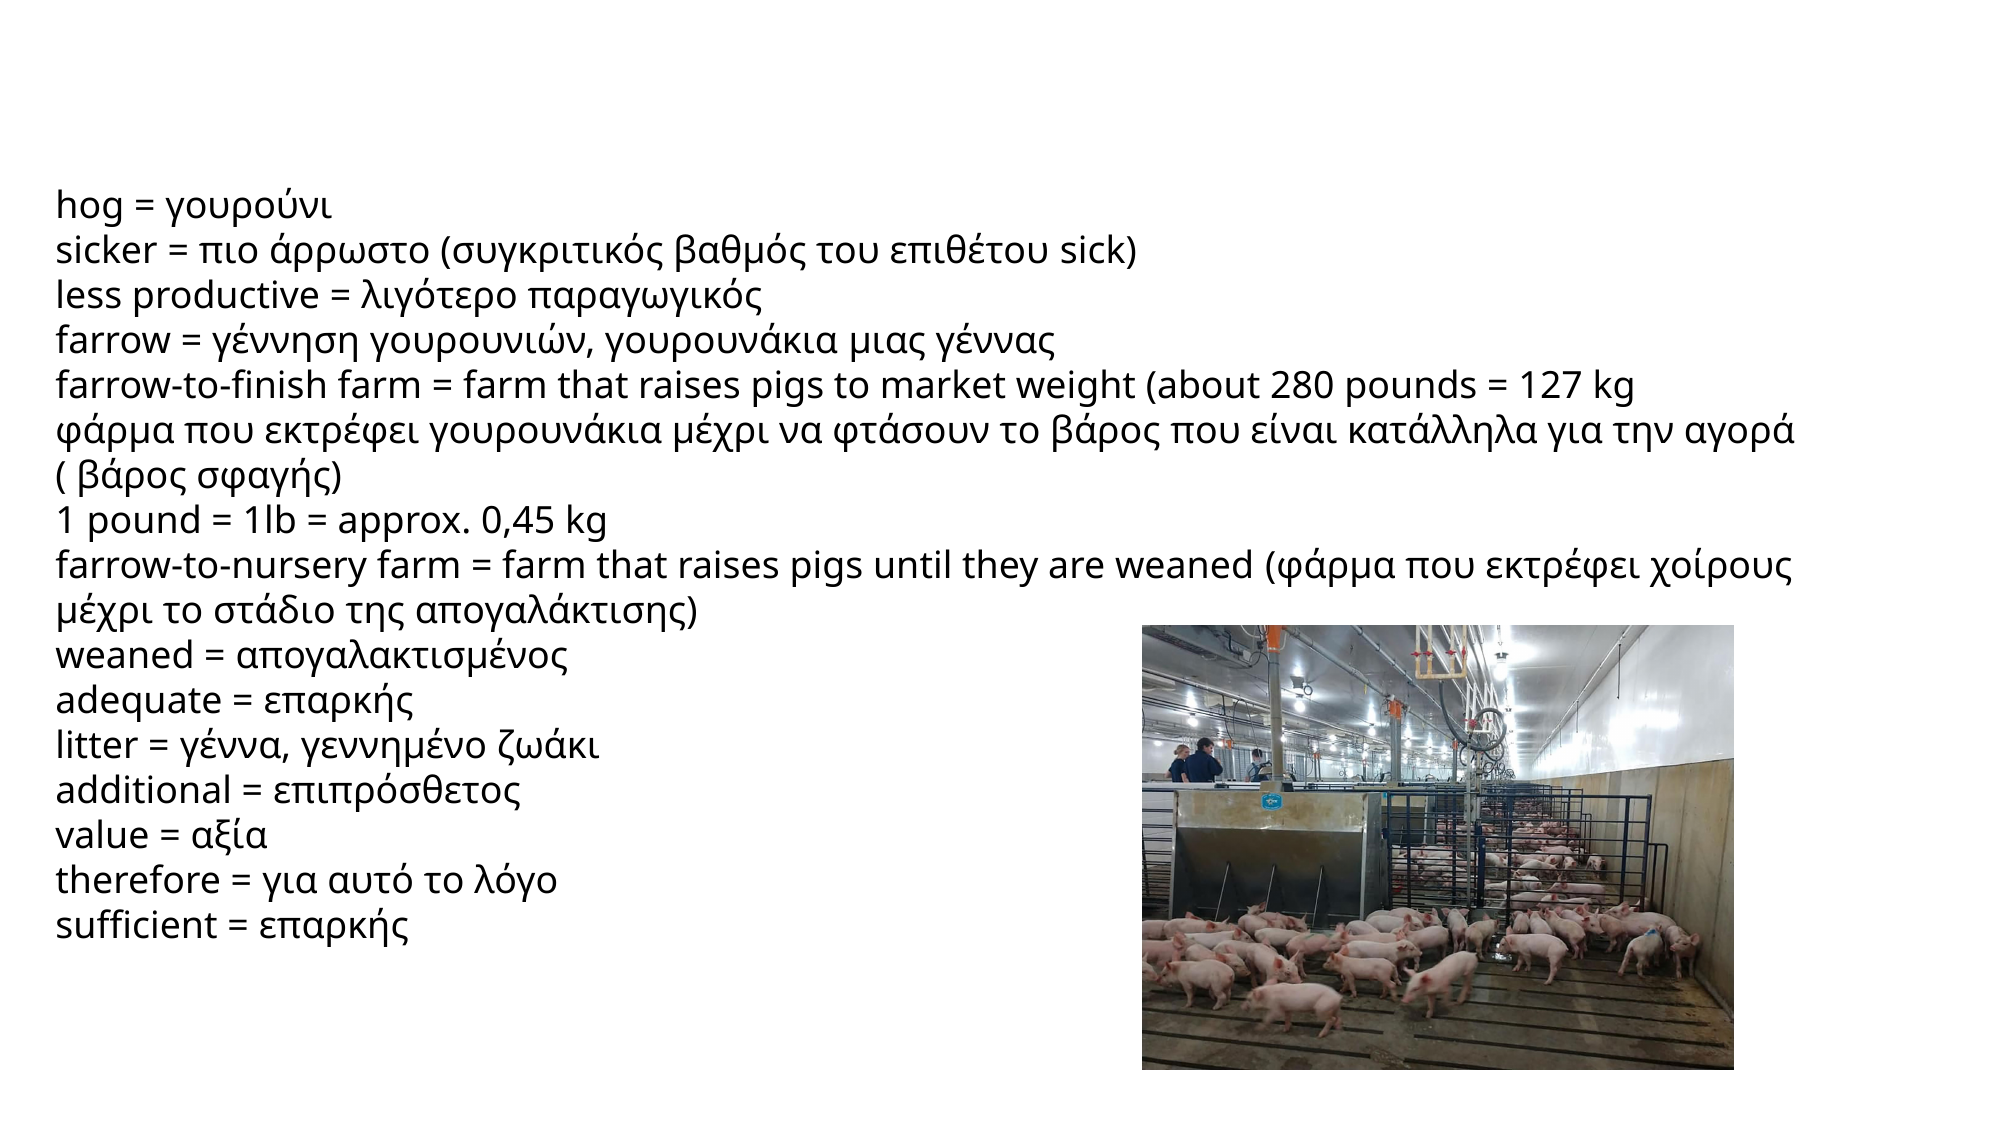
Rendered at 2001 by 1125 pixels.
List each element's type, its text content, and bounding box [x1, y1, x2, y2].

text_box hog = γουρούνι sicker = πιο άρρωστο (συγκριτικός βαθμός του επιθέτου sick) less productive = λιγότερο παραγωγικός farrow = γέννηση γουρουνιών, γουρουνάκια μιας γέννας farrow-to-finish farm = farm that raises pigs to market weight (about 280 pounds = 127 kg φάρμα που εκτρέφει γουρουνάκια μέχρι να φτάσουν το βάρος που είναι κατάλληλα για την αγορά ( βάρος σφαγής) 1 pound = 1lb = approx. 0,45 kg farrow-to-nursery farm = farm that raises pigs until they are weaned (φάρμα που εκτρέφει χοίρους μέχρι το στάδιο της απογαλάκτισης) weaned = απογαλακτισμένος adequate = επαρκής litter = γέννα, γεννημένο ζωάκι additional = επιπρόσθετος value = αξία therefore = για αυτό το λόγο sufficient = επαρκής [40, 173, 1845, 954]
picture [1142, 625, 1734, 1070]
